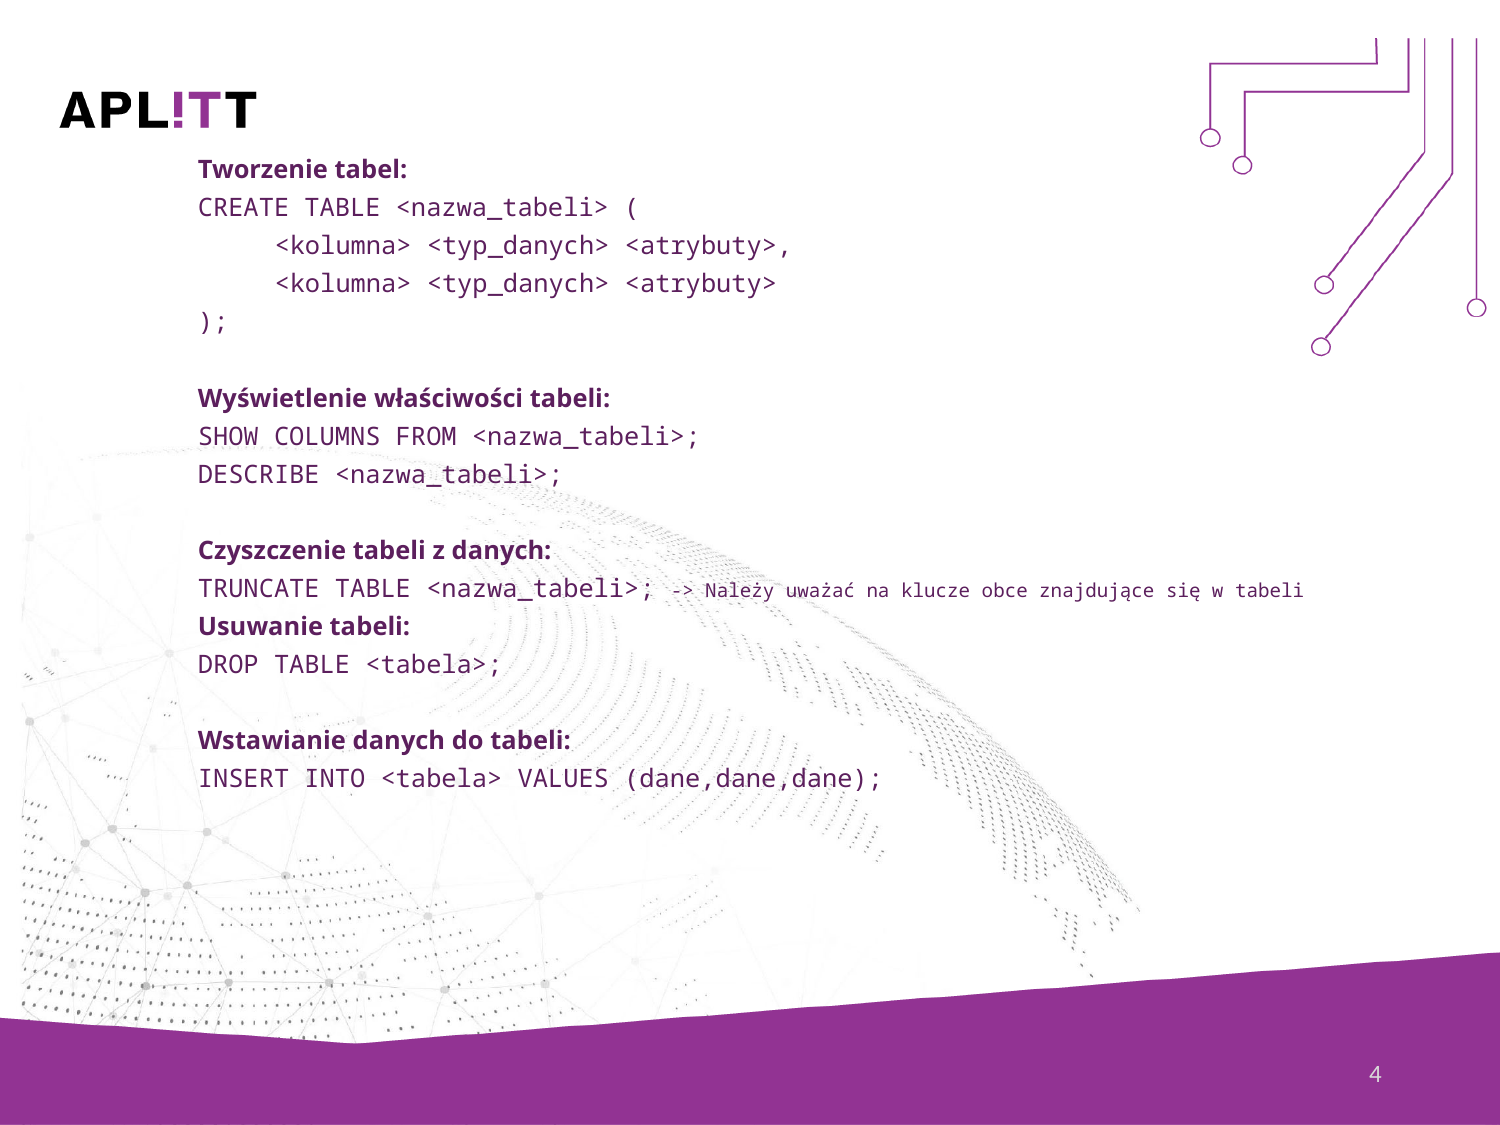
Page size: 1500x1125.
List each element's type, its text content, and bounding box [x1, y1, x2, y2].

picture [0, 0, 1500, 1125]
slide_number 4 [1059, 1042, 1397, 1103]
list Tworzenie tabel: CREATE TABLE <nazwa_tabeli> ( <kolumna> <typ_danych> <atrybuty>, <kolumna> <typ_danych> <atrybuty> ); Wyświetlenie właściwości tabeli: SHOW COLUMNS FROM <nazwa_tabeli>; DESCRIBE <nazwa_tabeli>; Czyszczenie tabeli z danych: TRUNCATE TABLE <nazwa_tabeli>; -> Należy uważać na klucze obce znajdujące się w tabeli Usuwanie tabeli: DROP TABLE <tabela>; Wstawianie danych do tabeli: INSERT INTO <tabela> VALUES (dane,dane,dane); [183, 149, 1477, 810]
